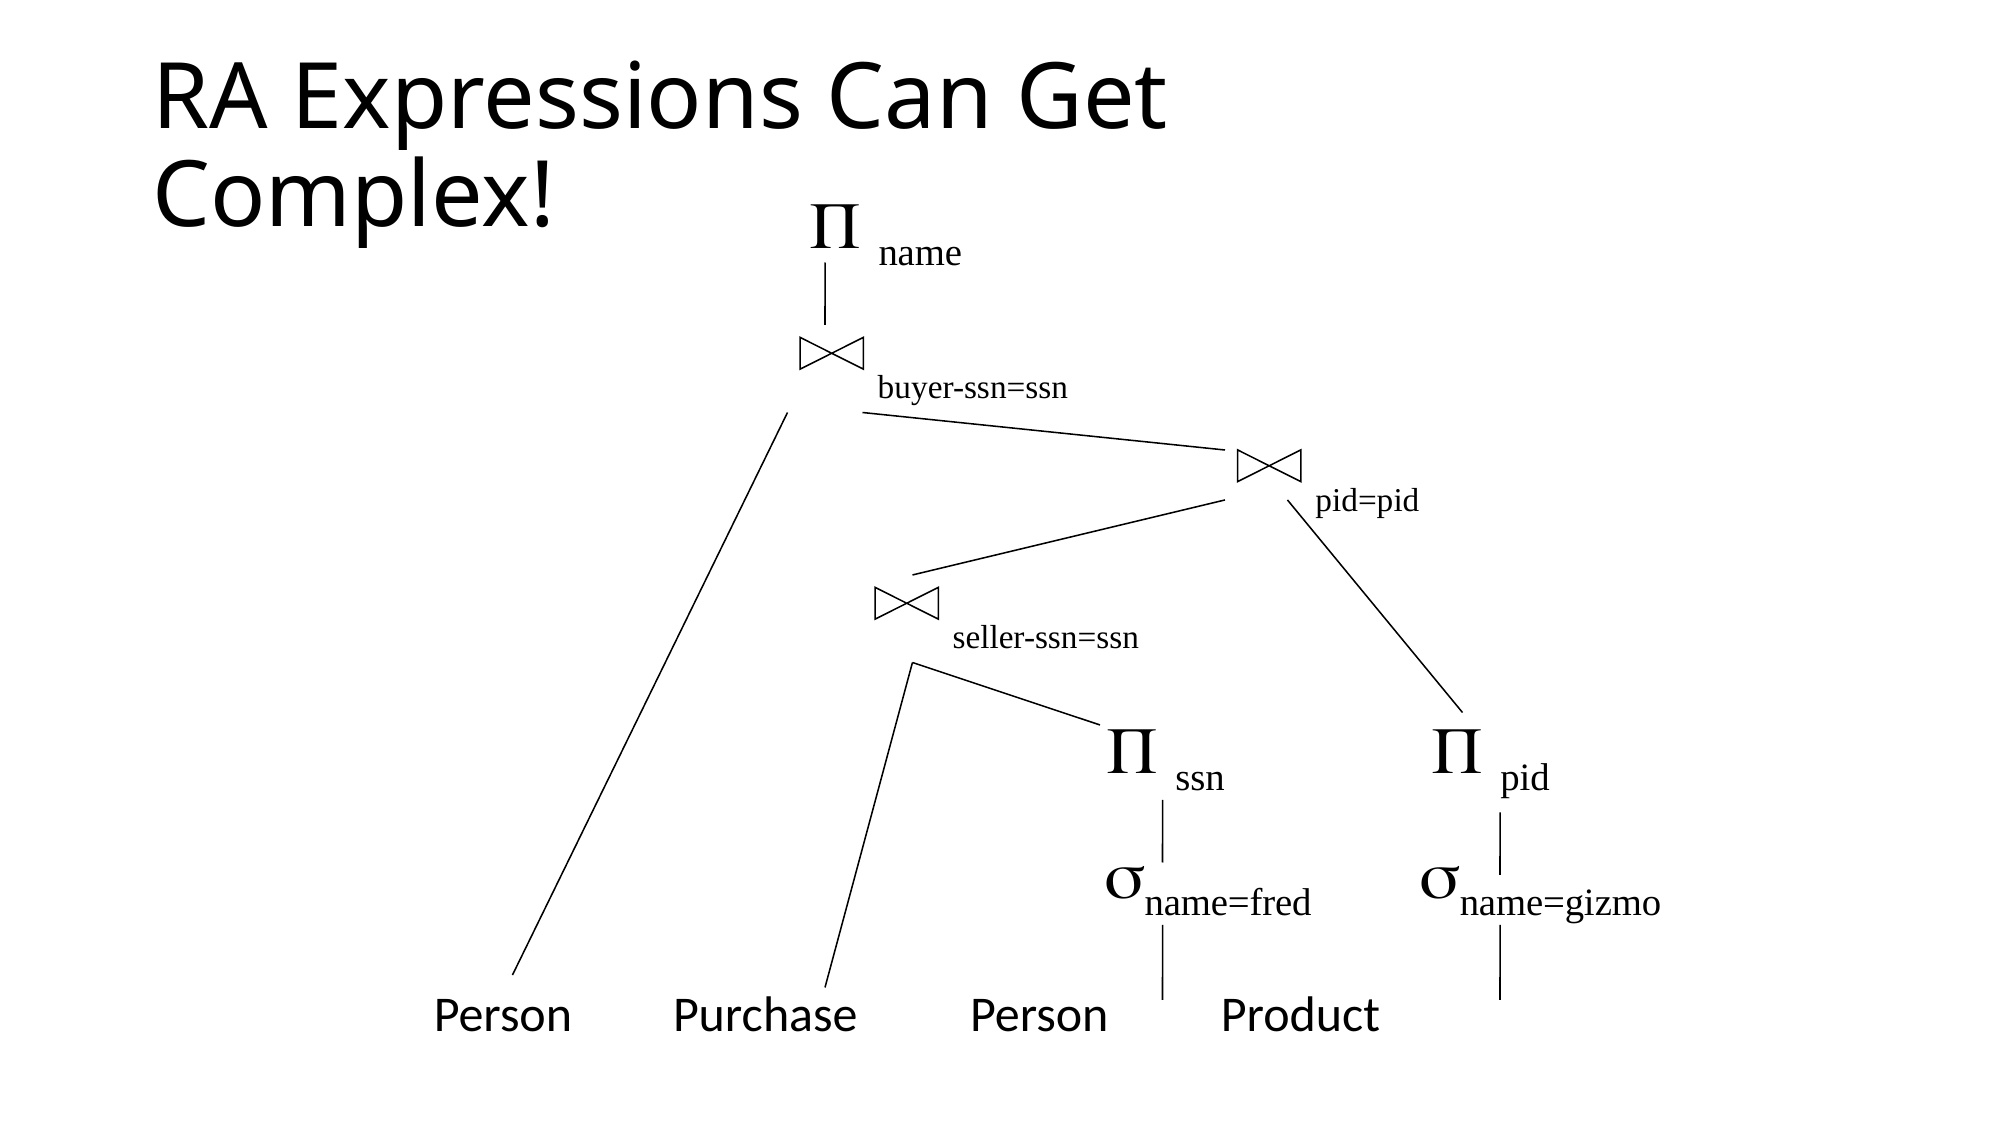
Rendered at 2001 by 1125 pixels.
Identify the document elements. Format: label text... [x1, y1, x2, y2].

text_box sname=gizmo [1371, 825, 1676, 931]
text_box P ssn [1091, 699, 1240, 806]
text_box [799, 337, 1084, 414]
title RA Expressions Can Get Complex! [137, 54, 1413, 242]
text_box sname=fred [1056, 825, 1327, 931]
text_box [1237, 449, 1436, 526]
text_box P name [794, 174, 977, 281]
text_box P pid [1416, 699, 1565, 806]
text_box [874, 587, 1155, 663]
list Person Purchase Person Product [362, 900, 1638, 1075]
